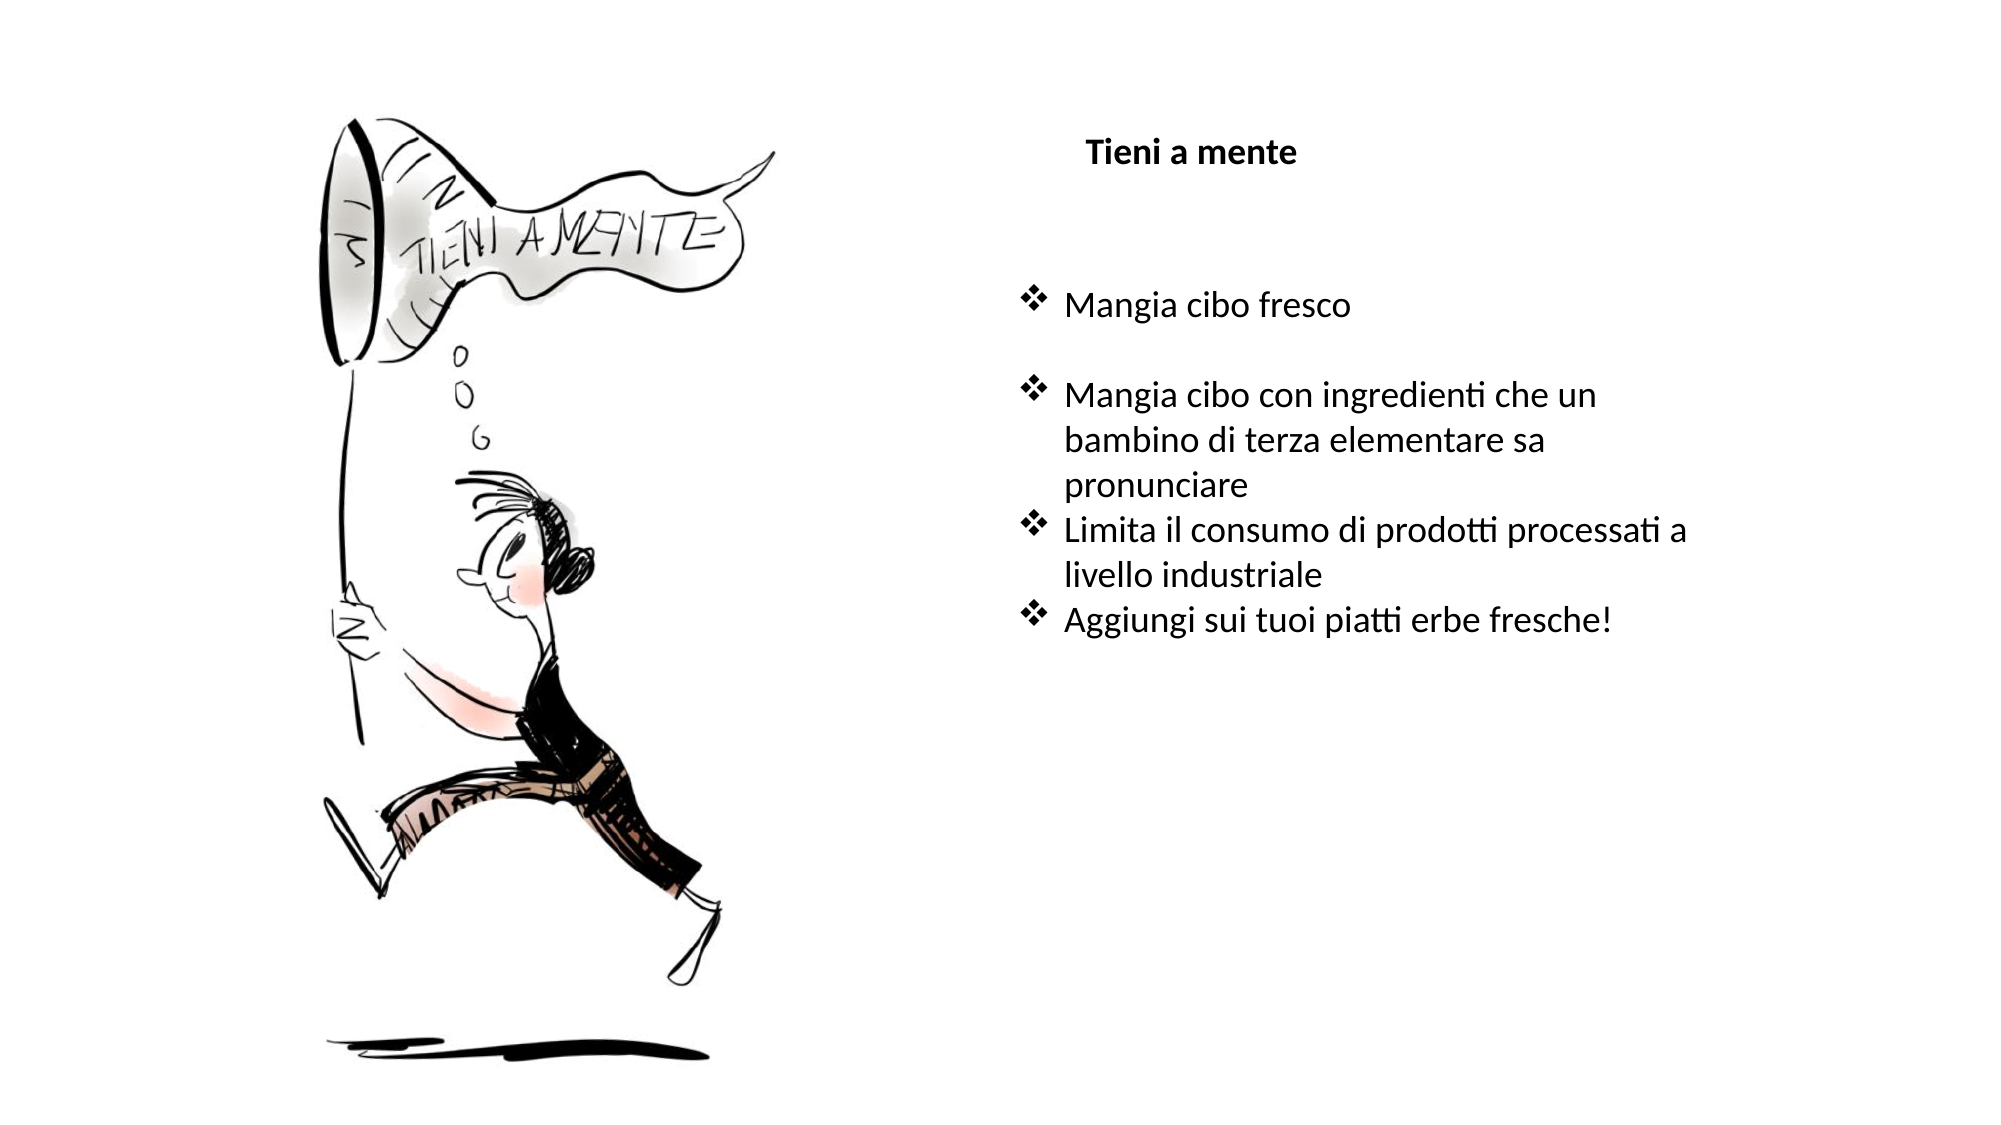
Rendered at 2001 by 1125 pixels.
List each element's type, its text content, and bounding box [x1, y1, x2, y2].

text_box Mangia cibo fresco Mangia cibo con ingredienti che un bambino di terza elementare sa pronunciare Limita il consumo di prodotti processati a livello industriale Aggiungi sui tuoi piatti erbe fresche! [1031, 272, 1710, 738]
text_box Tieni a mente [1070, 119, 1710, 179]
picture [16, 54, 1031, 1098]
